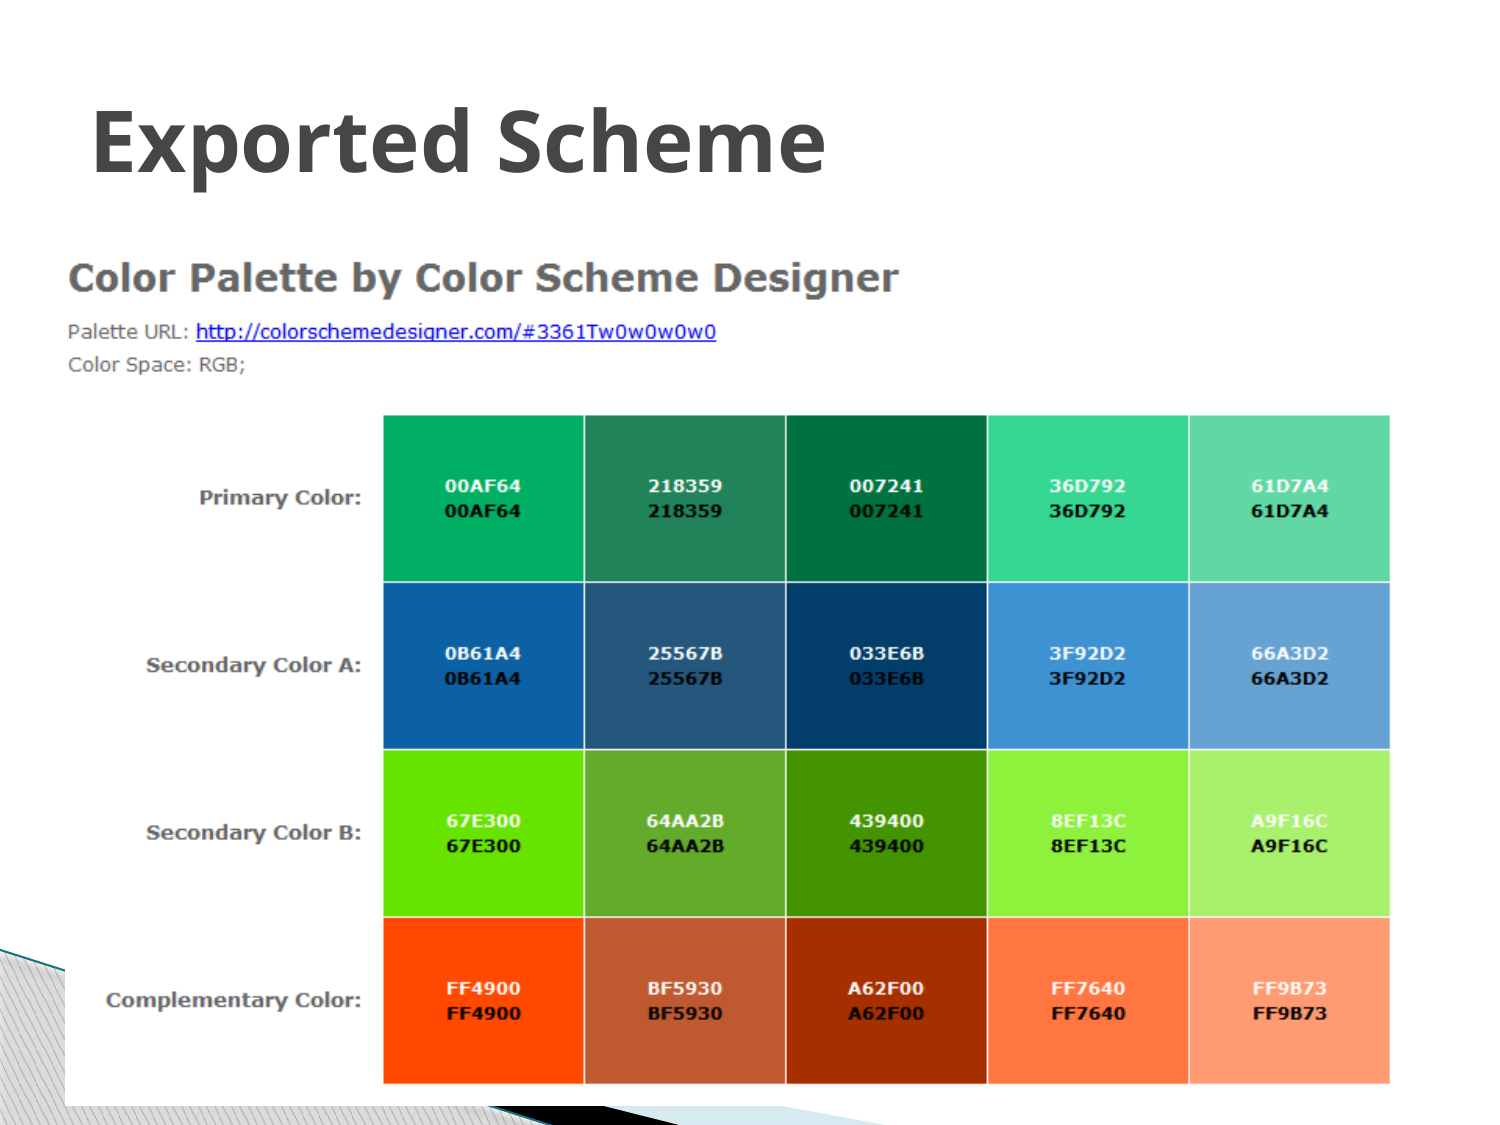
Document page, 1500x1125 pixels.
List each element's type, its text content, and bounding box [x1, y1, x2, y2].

picture [65, 231, 1438, 1106]
title Exported Scheme [75, 45, 1425, 231]
